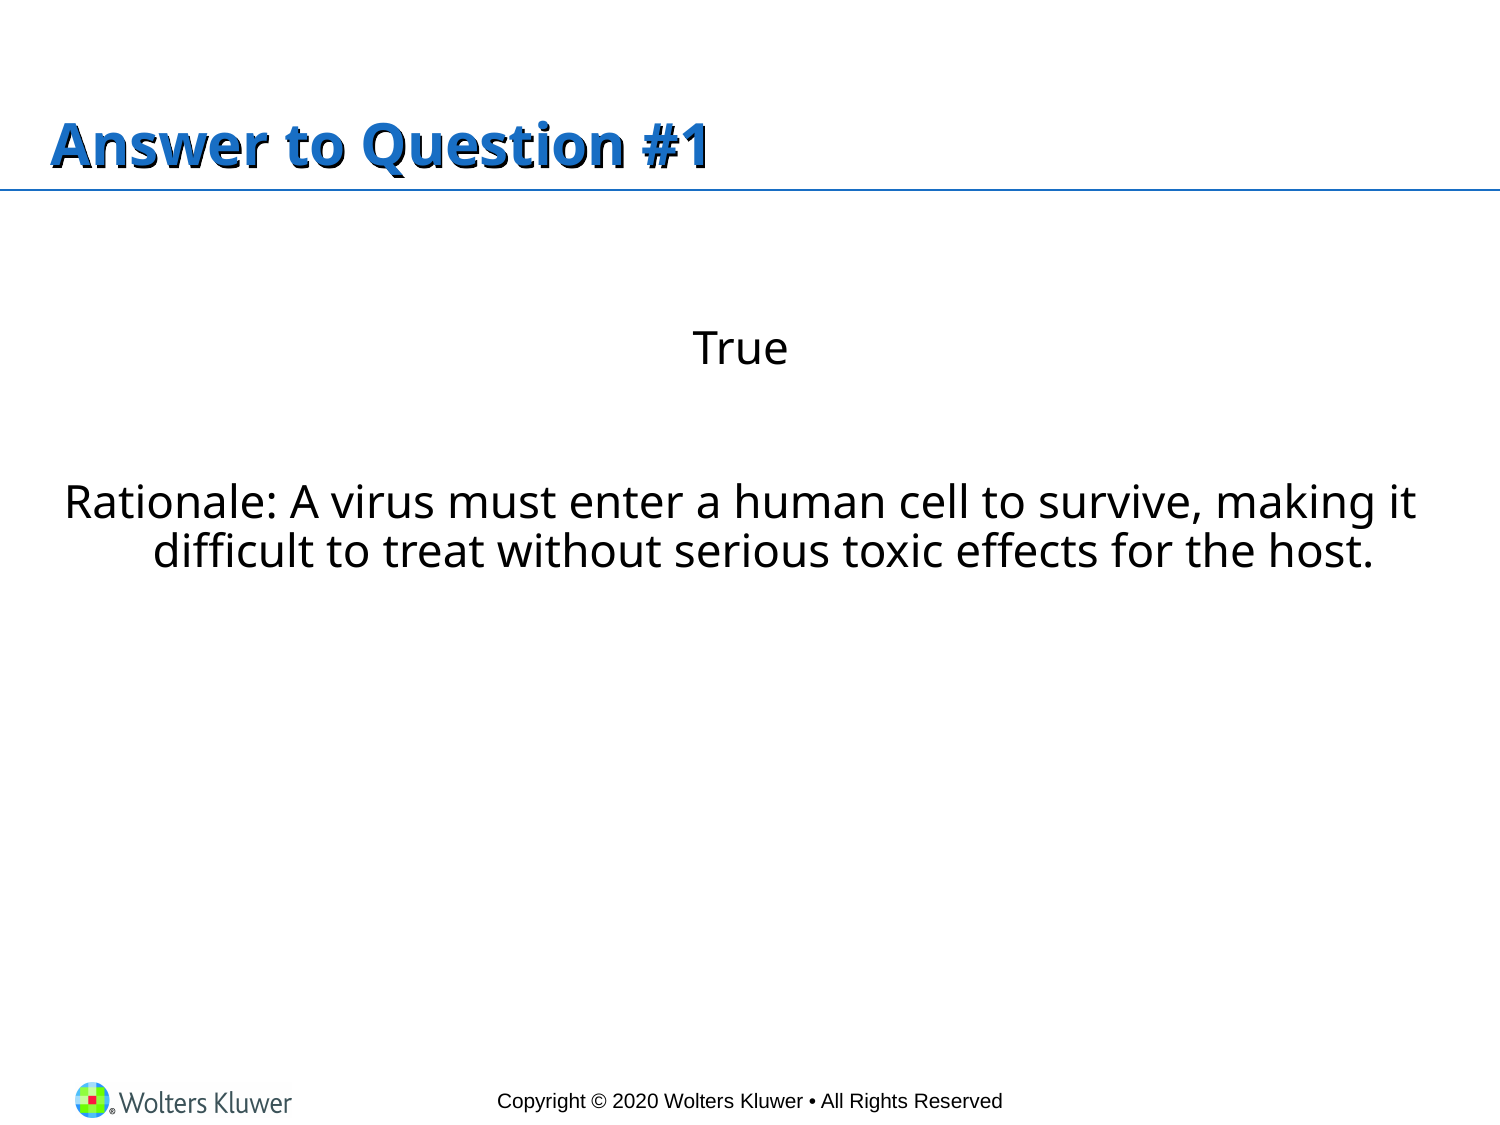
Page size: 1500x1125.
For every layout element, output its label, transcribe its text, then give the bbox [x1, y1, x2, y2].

picture [75, 1082, 292, 1118]
list True Rationale: A virus must enter a human cell to survive, making it difficult to treat without serious toxic effects for the host. [34, 234, 1448, 840]
title Answer to Question #1 [50, 114, 1450, 179]
